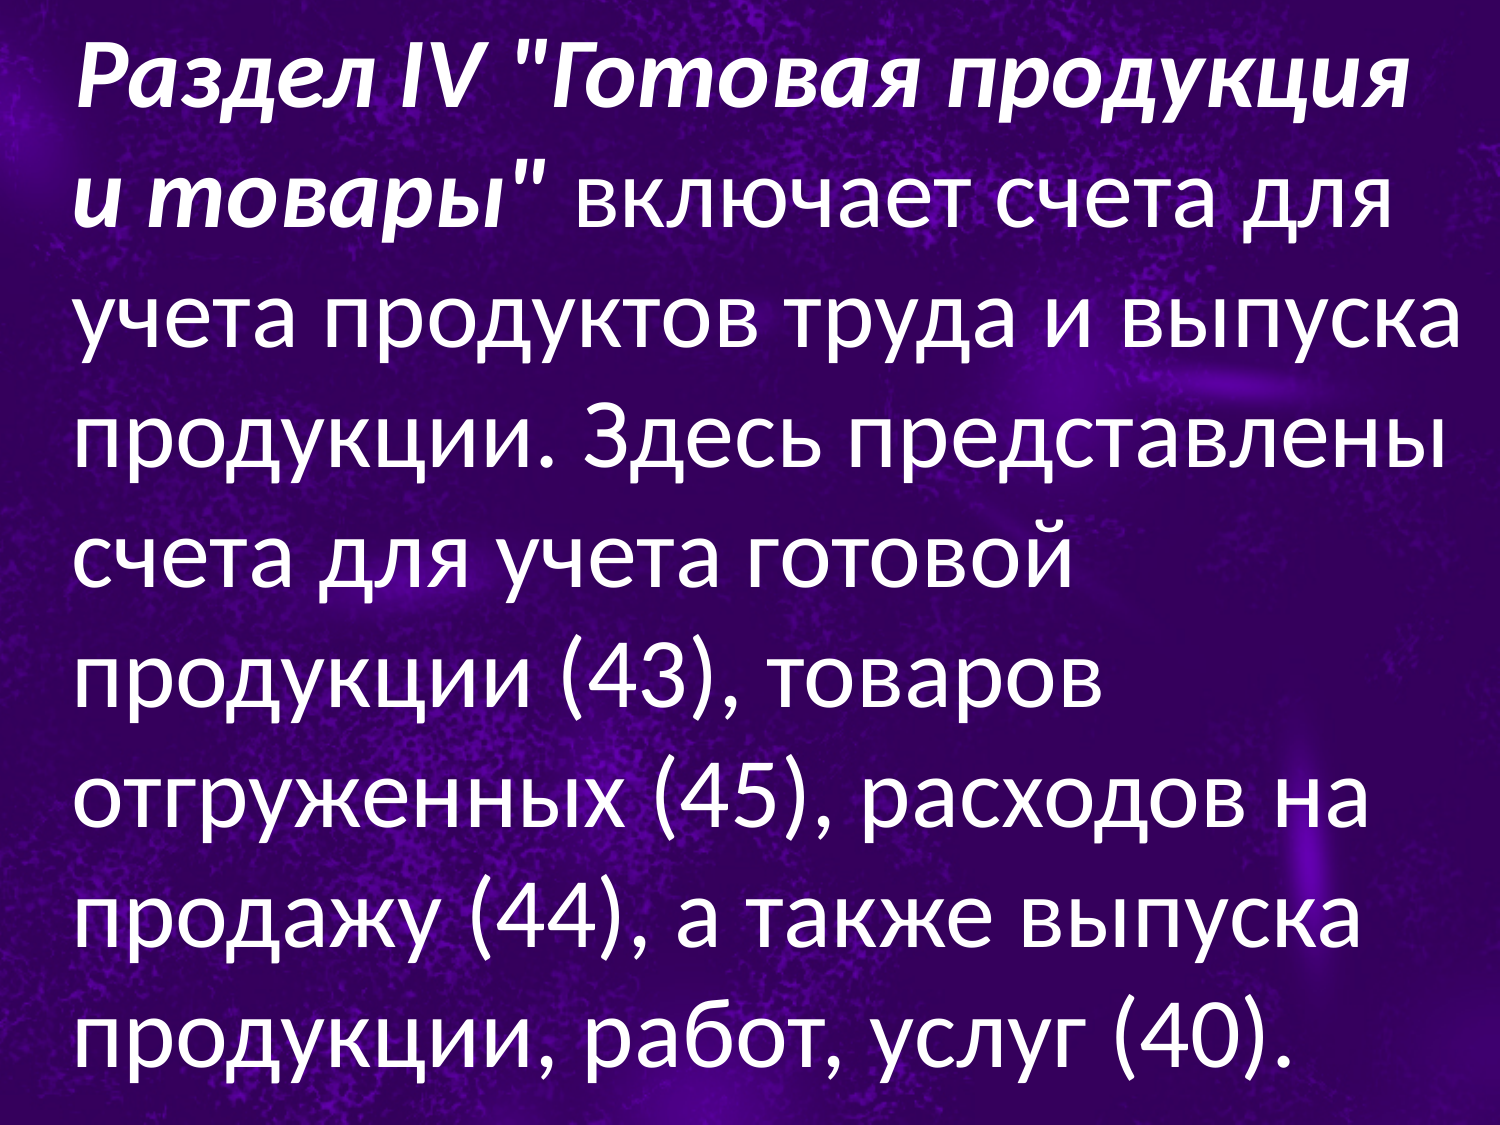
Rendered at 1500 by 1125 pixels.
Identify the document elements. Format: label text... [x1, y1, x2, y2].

list Раздел IV "Готовая продукция и товары" включает счета для учета продуктов труда и выпуска продукции. Здесь представлены счета для учета готовой продукции (43), товаров отгруженных (45), расходов на продажу (44), а также выпуска продукции, работ, услуг (40). [0, 0, 1500, 1125]
